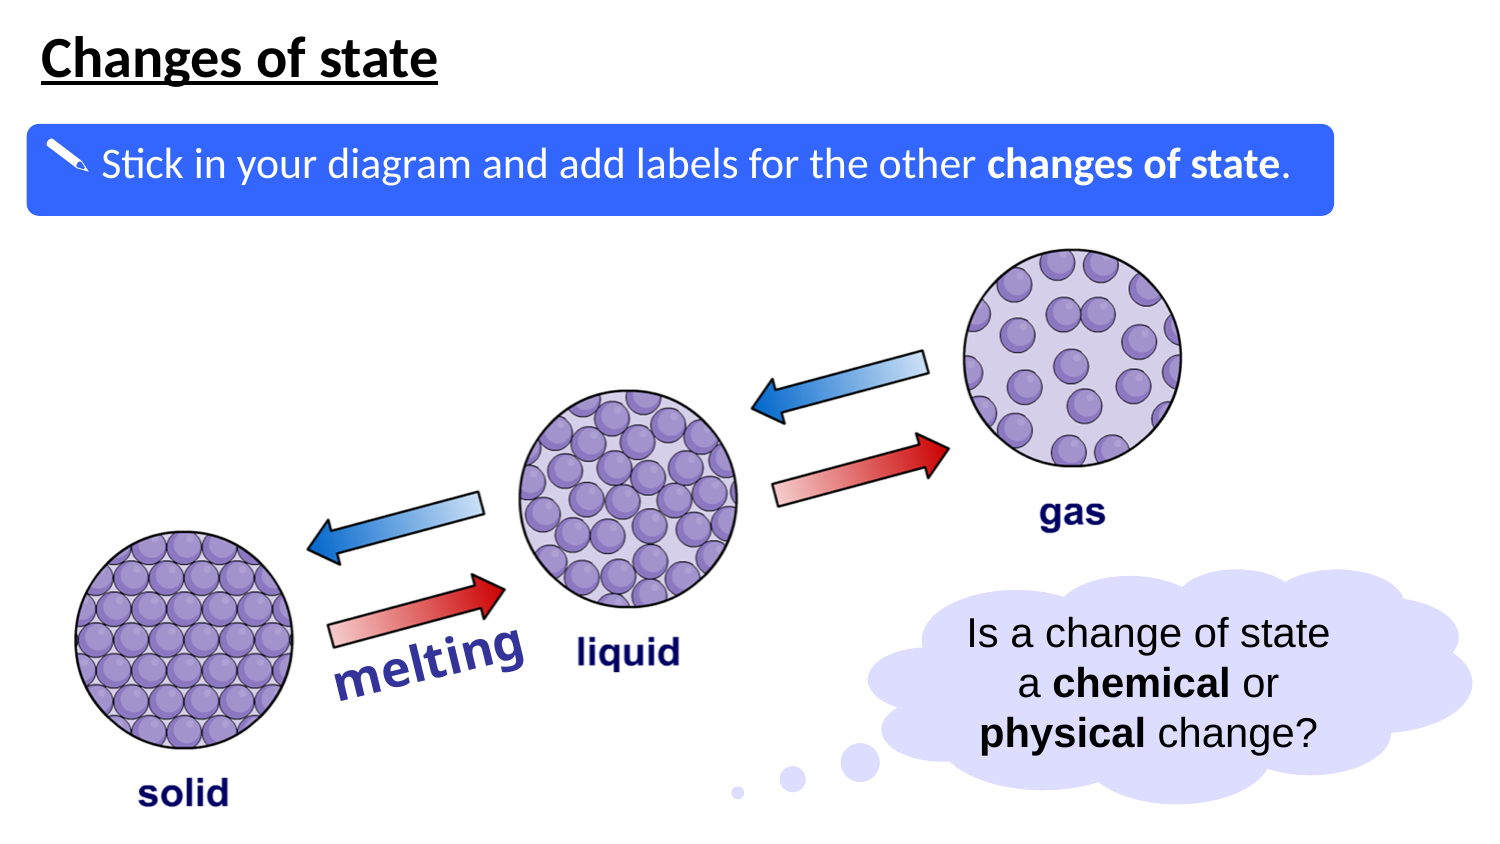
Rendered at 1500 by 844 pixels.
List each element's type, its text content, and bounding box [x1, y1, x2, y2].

picture [65, 241, 1191, 824]
text_box Stick in your diagram and add labels for the other changes of state. [26, 123, 1335, 216]
text_box Is a change of state a chemical or physical change? [1195, 569, 1473, 804]
text_box Changes of state [26, 11, 482, 97]
